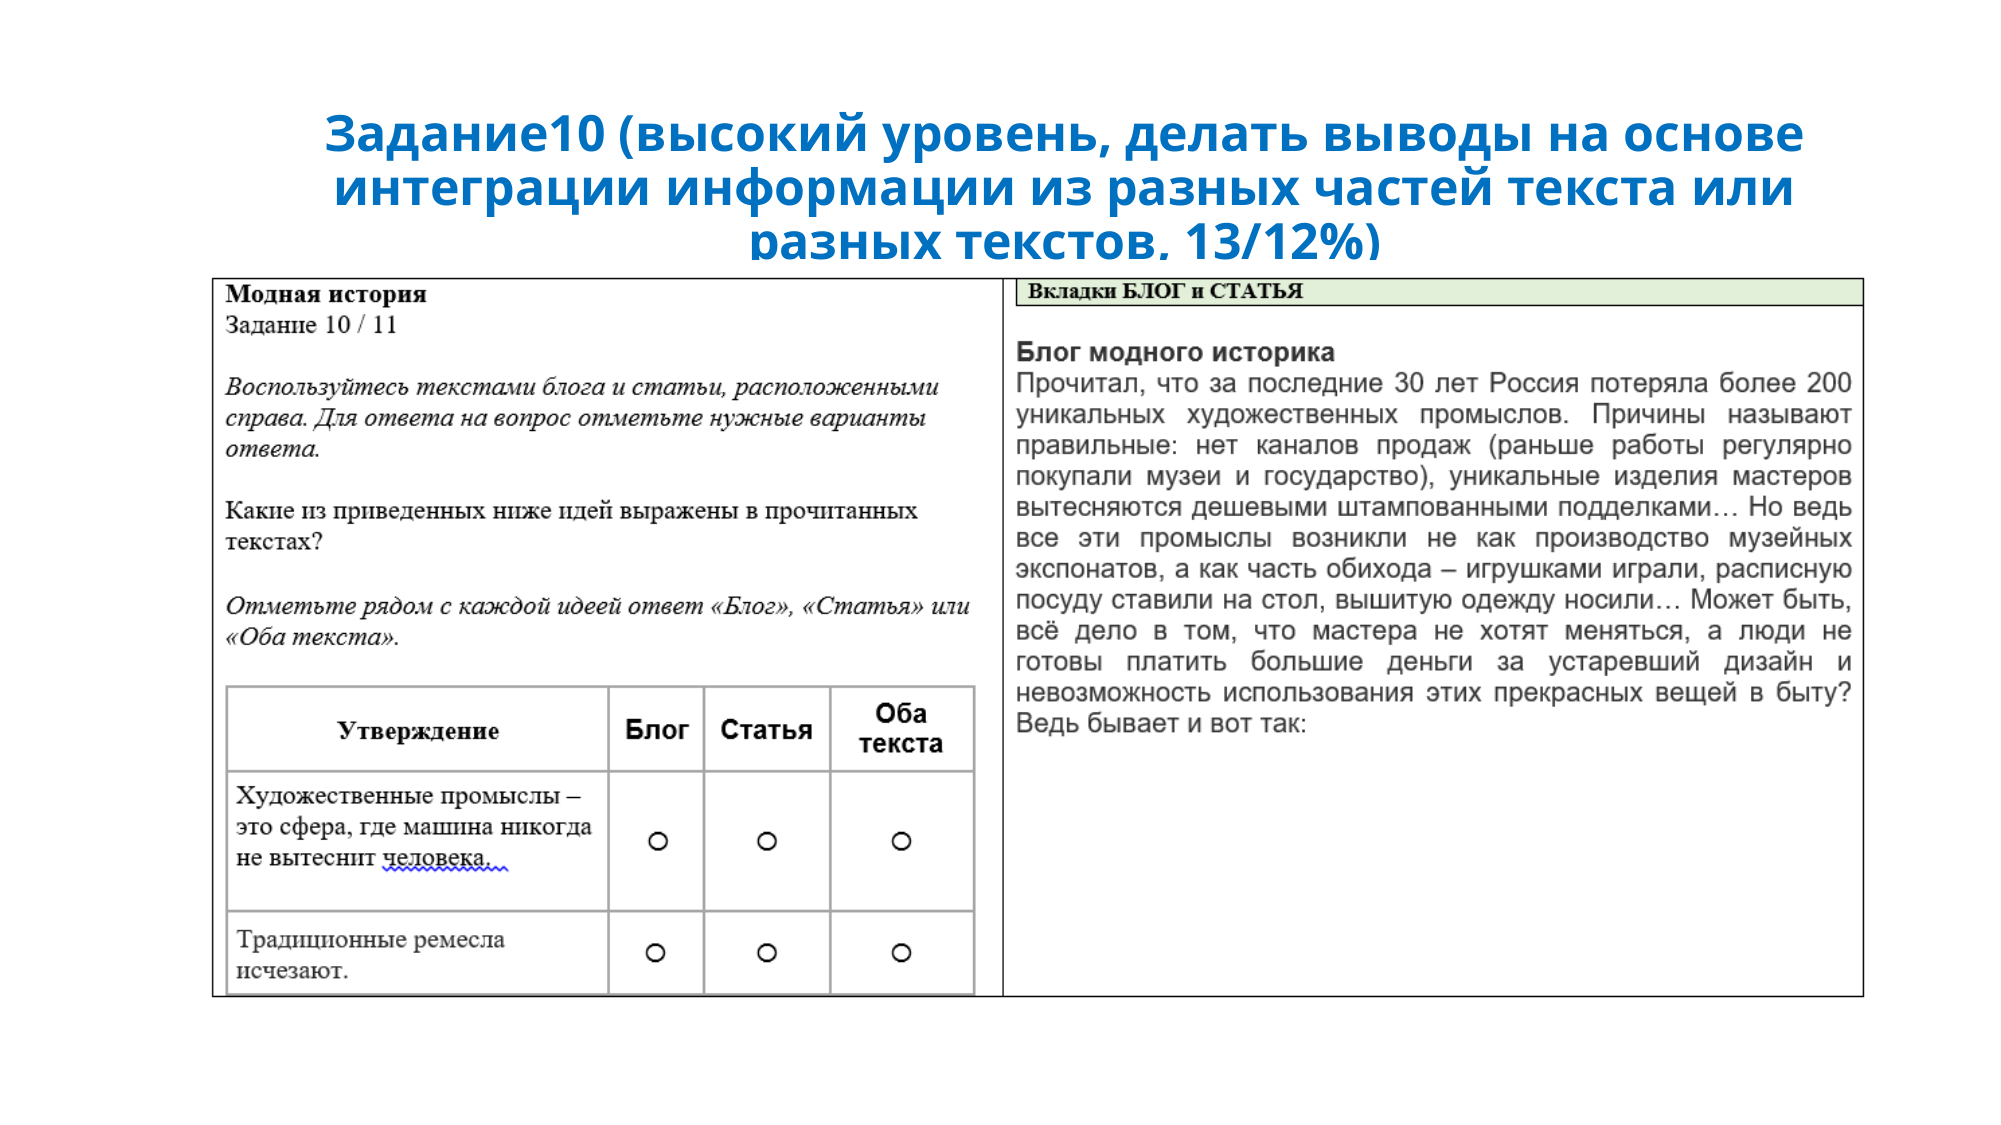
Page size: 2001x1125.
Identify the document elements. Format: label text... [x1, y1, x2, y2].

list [196, 260, 1870, 1004]
title Задание10 (высокий уровень, делать выводы на основе интеграции информации из разных частей текста или разных текстов, 13/12%) [225, 130, 1905, 248]
